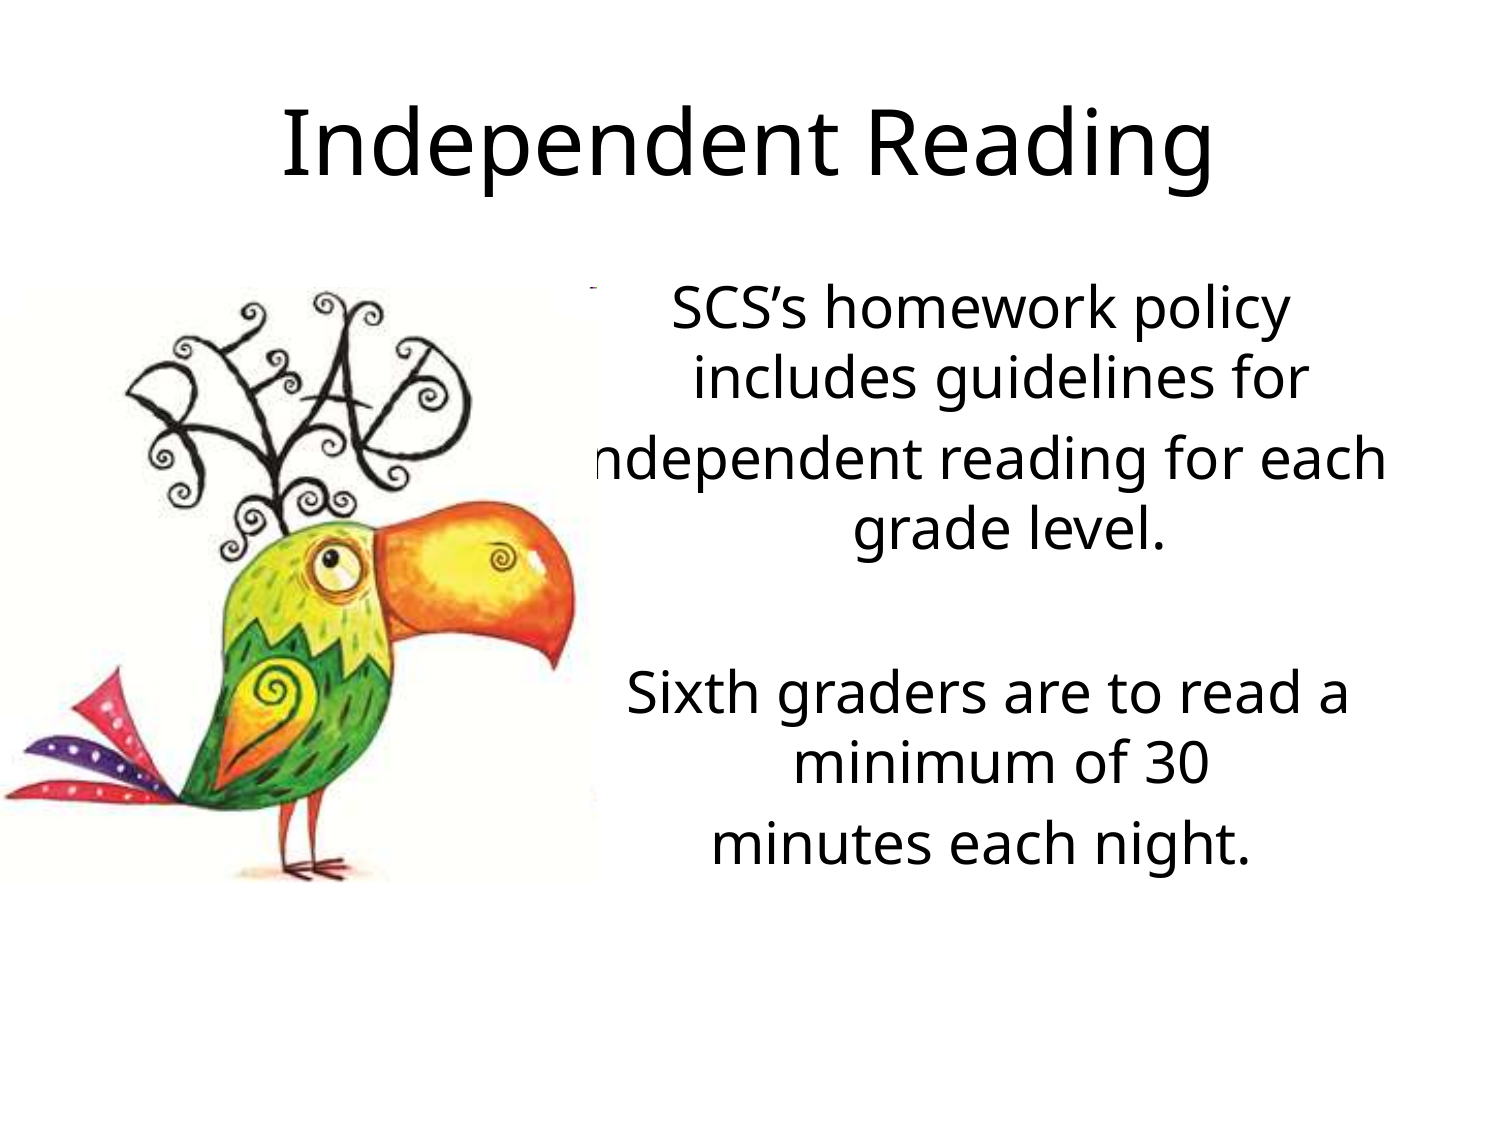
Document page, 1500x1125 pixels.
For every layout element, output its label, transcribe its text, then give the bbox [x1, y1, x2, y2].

list SCS’s homework policy includes guidelines for independent reading for each grade level. Sixth graders are to read a minimum of 30 minutes each night. [549, 262, 1413, 1038]
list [0, 287, 598, 908]
title Independent Reading [75, 45, 1425, 233]
